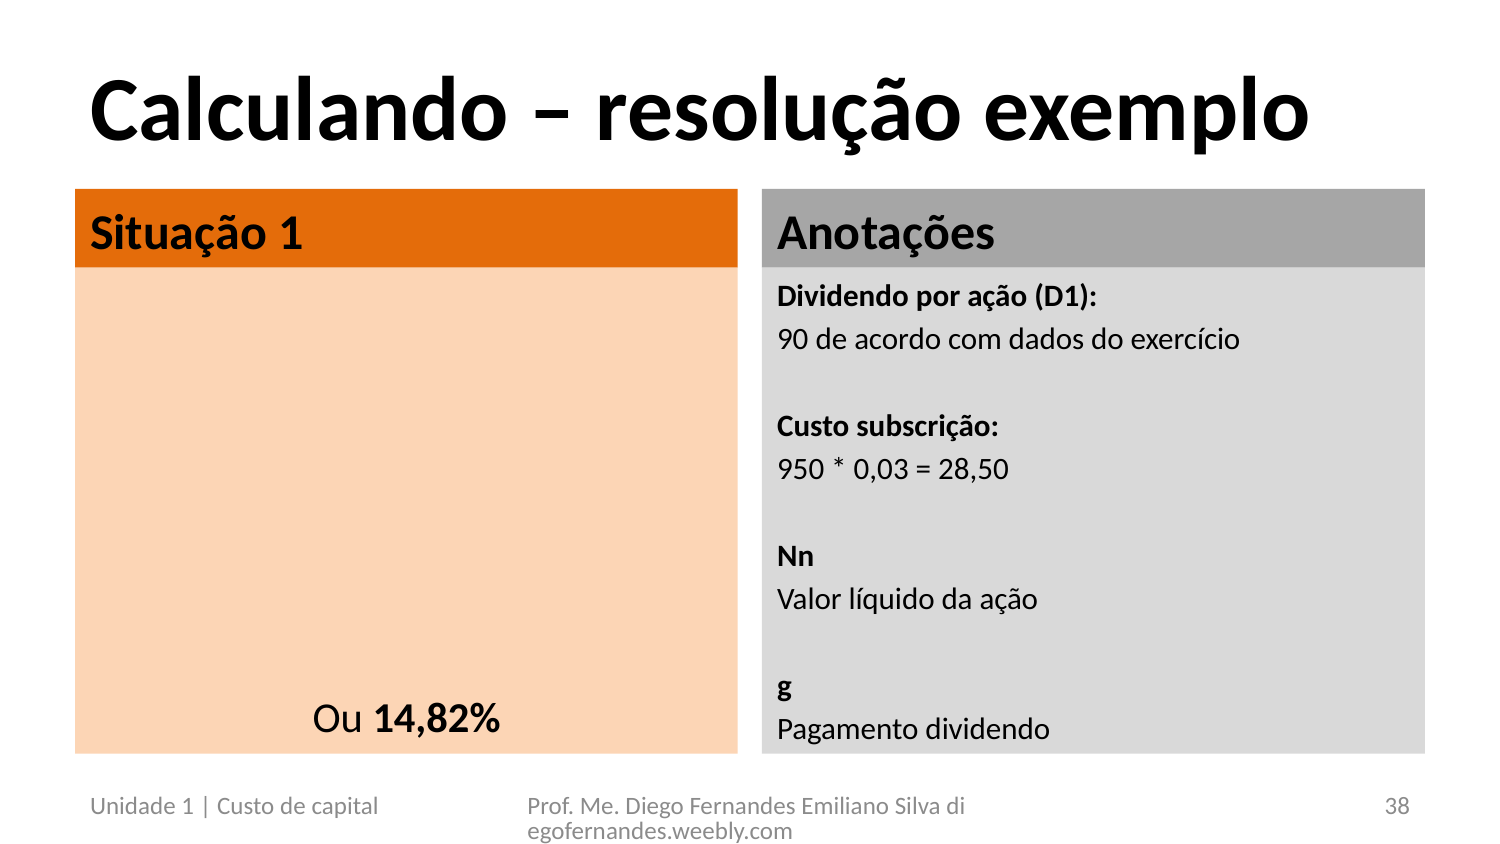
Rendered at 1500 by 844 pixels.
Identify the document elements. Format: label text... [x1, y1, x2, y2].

slide_number Unidade 1 | Custo de capital [75, 782, 425, 827]
slide_number 38 [1074, 782, 1425, 827]
list Dividendo por ação (D1): 90 de acordo com dados do exercício Custo subscrição: 950 * 0,03 = 28,50 Nn Valor líquido da ação g Pagamento dividendo [761, 267, 1425, 754]
footer Prof. Me. Diego Fernandes Emiliano Silva diegofernandes.weebly.com [512, 782, 988, 827]
list Anotações [761, 188, 1425, 267]
title Calculando – resolução exemplo [75, 33, 1425, 175]
list Situação 1 [75, 188, 738, 267]
